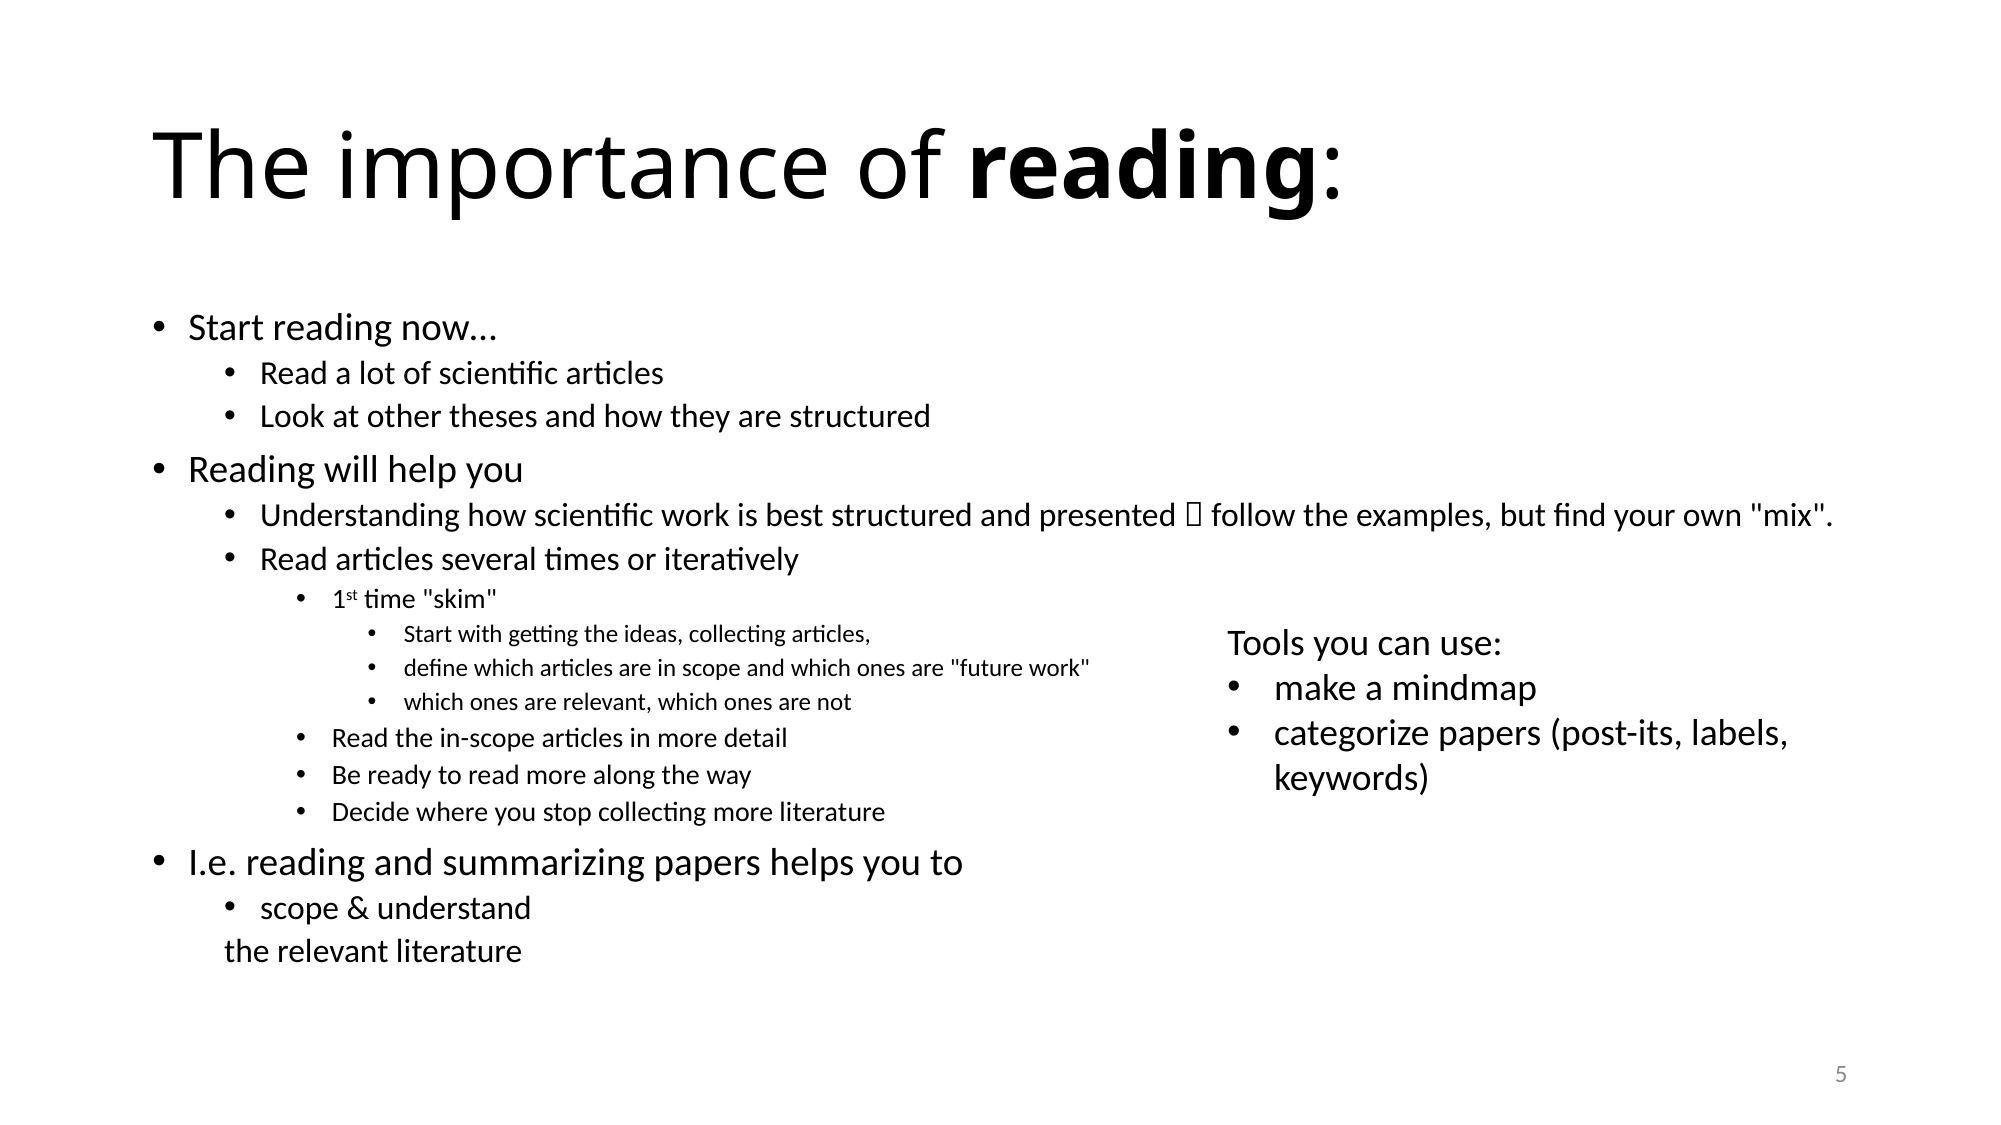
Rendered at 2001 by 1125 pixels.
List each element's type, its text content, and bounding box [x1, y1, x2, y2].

title The importance of reading: [137, 59, 1863, 278]
list Start reading now… Read a lot of scientific articles Look at other theses and how they are structured Reading will help you Understanding how scientific work is best structured and presented  follow the examples, but find your own "mix". Read articles several times or iteratively 1st time "skim" Start with getting the ideas, collecting articles, define which articles are in scope and which ones are "future work" which ones are relevant, which ones are not Read the in-scope articles in more detail Be ready to read more along the way Decide where you stop collecting more literature I.e. reading and summarizing papers helps you to scope & understand the relevant literature [137, 299, 1863, 1014]
slide_number 5 [1412, 1042, 1863, 1103]
text_box Tools you can use: make a mindmap categorize papers (post-its, labels, keywords) [1212, 610, 1895, 806]
